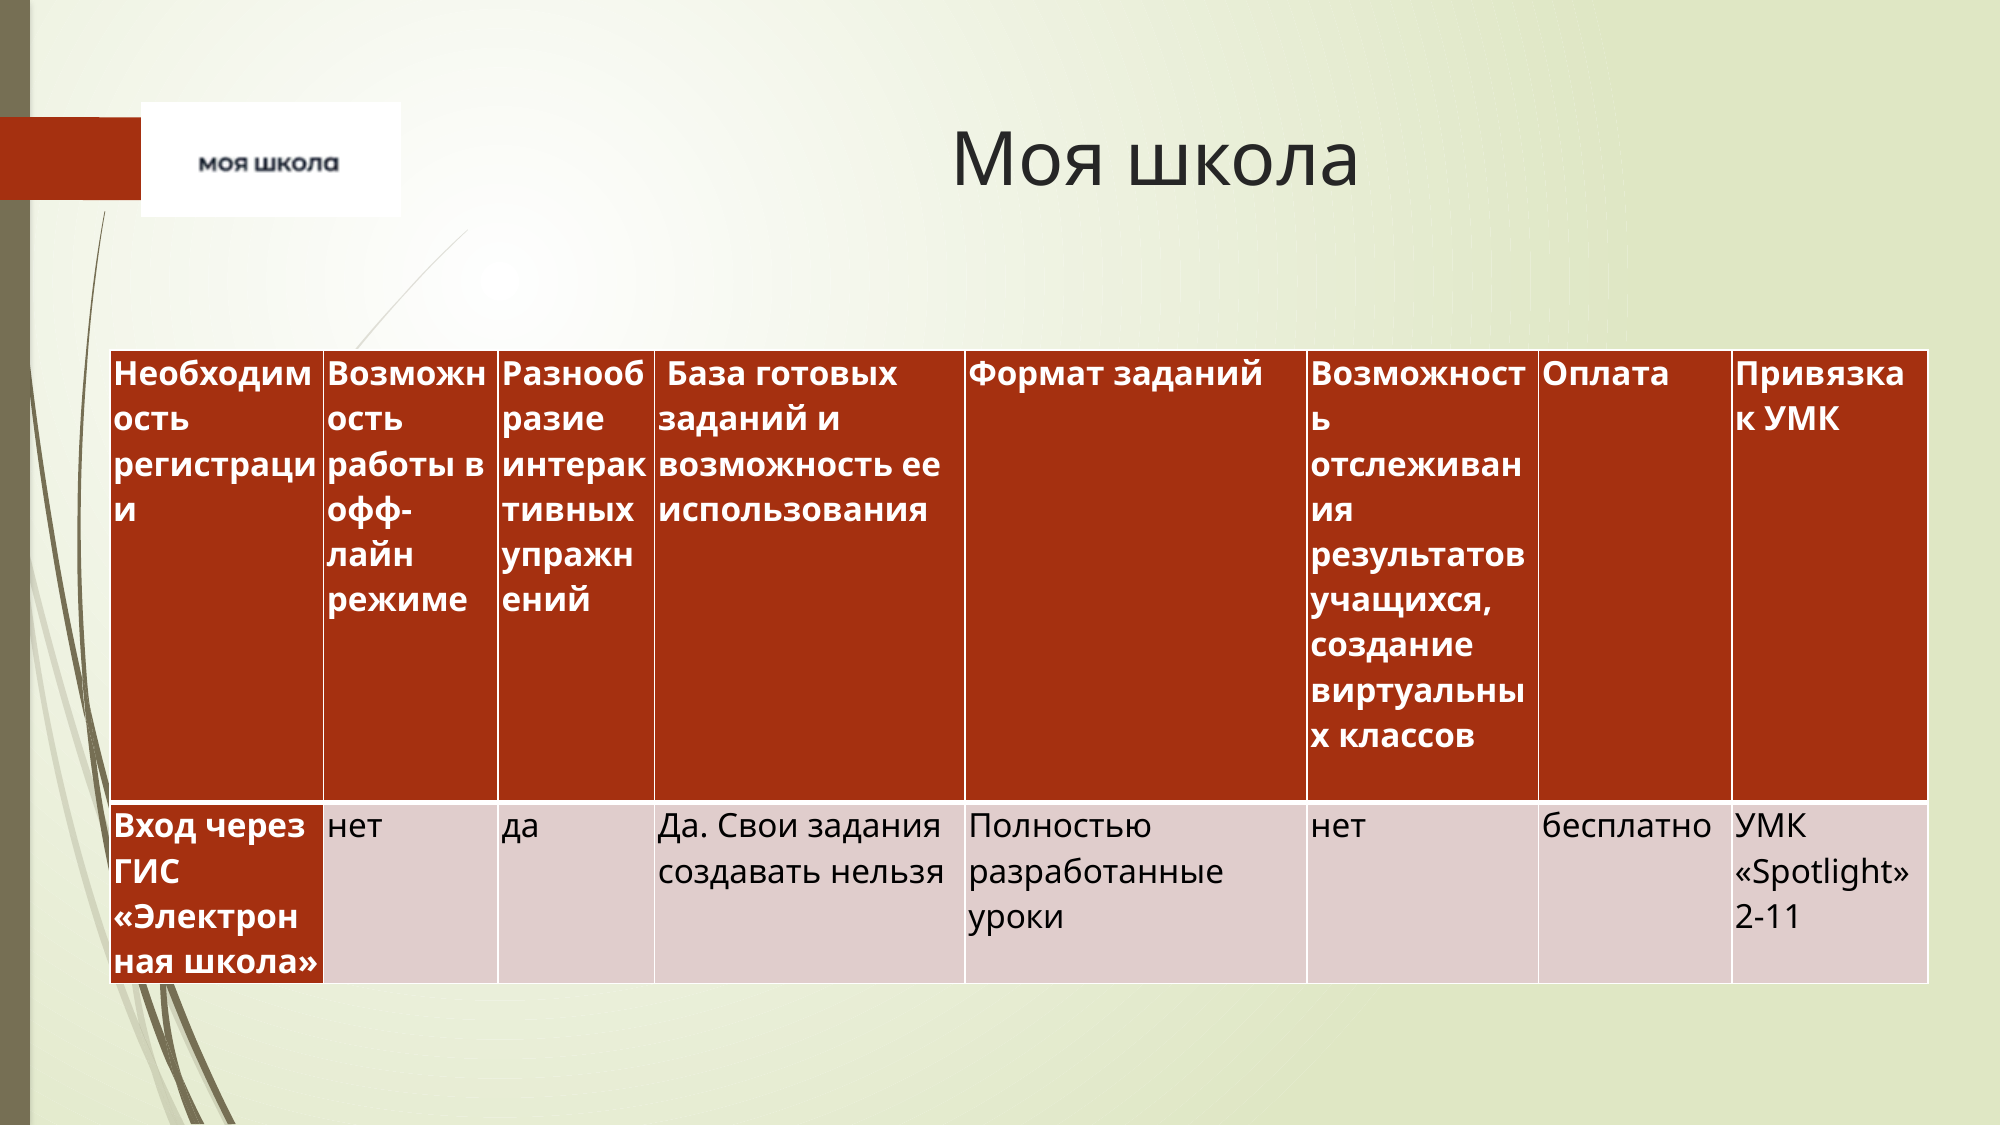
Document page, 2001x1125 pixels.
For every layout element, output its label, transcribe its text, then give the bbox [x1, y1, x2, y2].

table_header Возможность работы в офф-лайн режиме [324, 351, 497, 800]
table_cell Да. Свои задания создавать нельзя [655, 805, 964, 983]
table_header Формат заданий [966, 351, 1306, 800]
table_header Возможность отслеживания результатов учащихся, создание виртуальных классов [1308, 351, 1538, 800]
table_cell Вход через ГИС «Электронная школа» [111, 805, 323, 983]
table_cell Полностью разработанные уроки [966, 805, 1306, 983]
table_cell нет [1308, 805, 1538, 983]
table_header Оплата [1539, 351, 1731, 800]
table_cell нет [324, 805, 497, 983]
table_header Необходимость регистрации [111, 351, 323, 800]
table_header База готовых заданий и возможность ее использования [655, 351, 964, 800]
table_header Привязка к УМК [1733, 351, 1927, 800]
table_header Разнообразие интерактивных упражнений [499, 351, 654, 800]
table_cell да [499, 805, 654, 983]
table_cell УМК «Spotlight» 2-11 [1733, 805, 1927, 983]
picture [141, 102, 401, 217]
title Моя школа [425, 102, 1888, 313]
table_cell бесплатно [1539, 805, 1731, 983]
